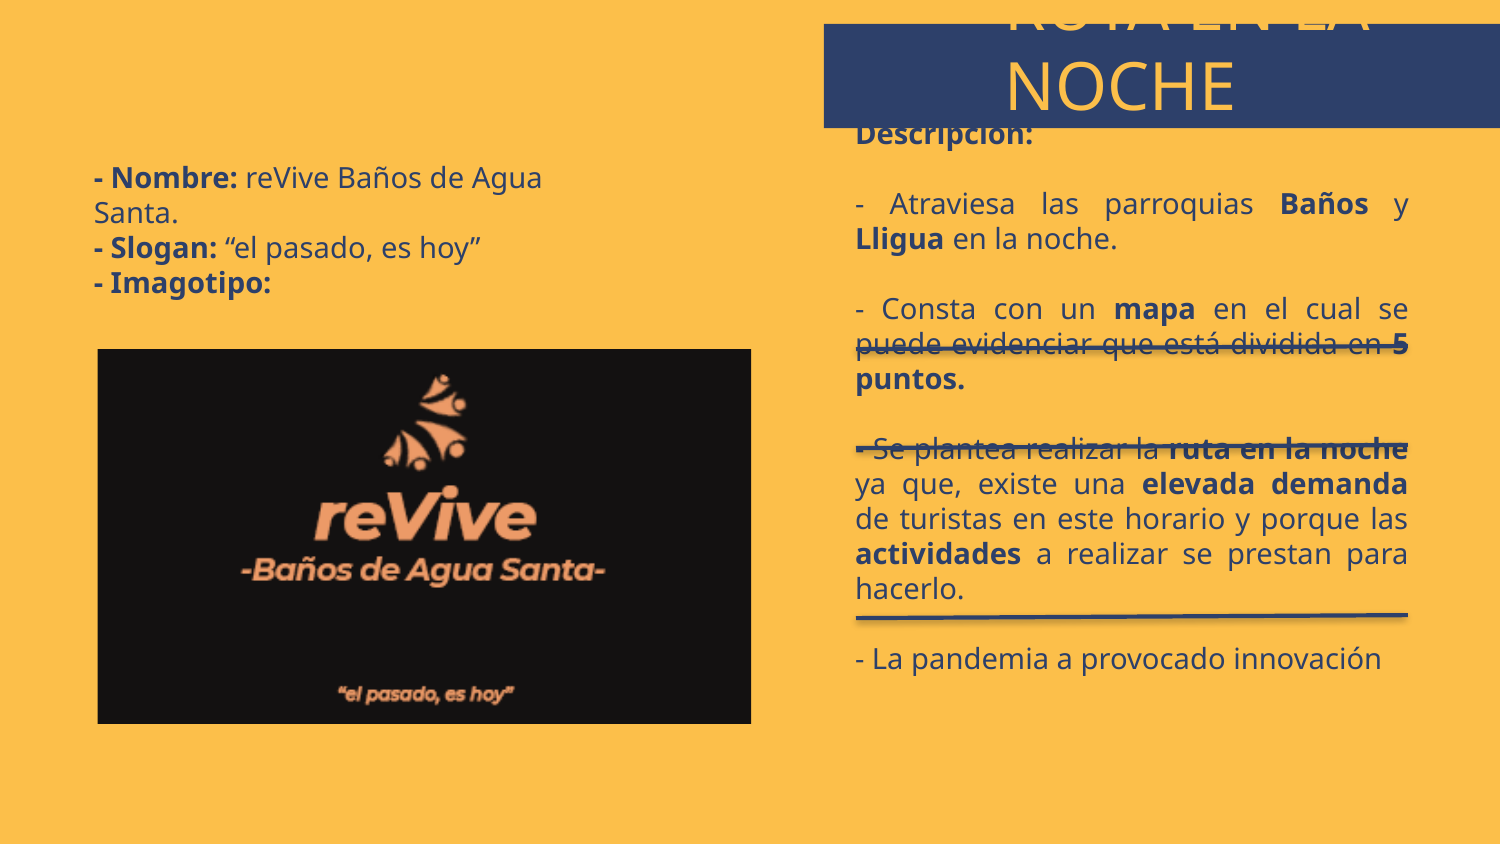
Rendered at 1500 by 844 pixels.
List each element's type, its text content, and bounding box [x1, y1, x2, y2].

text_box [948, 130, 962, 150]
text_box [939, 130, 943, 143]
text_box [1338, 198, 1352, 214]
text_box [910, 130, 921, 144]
picture [97, 348, 752, 725]
text_box - Nombre: reVive Baños de Agua Santa. - Slogan: “el pasado, es hoy” - Imagotipo: [78, 151, 645, 314]
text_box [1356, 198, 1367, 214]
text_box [855, 614, 1409, 619]
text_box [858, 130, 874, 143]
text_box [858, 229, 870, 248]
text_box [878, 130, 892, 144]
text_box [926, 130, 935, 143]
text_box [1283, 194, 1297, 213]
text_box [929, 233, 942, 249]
text_box Descripción: - Atraviesa las parroquias Baños y Lligua en la noche. - Consta con un mapa en el cual se puede evidenciar que está dividida en 5 puntos. - Se plantea realizar la ruta en la noche ya que, existe una elevada demanda de turistas en este horario y porque las actividades a realizar se prestan para hacerlo. - La pandemia a provocado innovación [840, 262, 1424, 690]
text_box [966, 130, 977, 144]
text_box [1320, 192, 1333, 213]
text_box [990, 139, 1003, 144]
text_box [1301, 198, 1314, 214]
text_box RUTA EN LA NOCHE [989, 44, 1500, 139]
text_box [855, 444, 1409, 449]
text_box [855, 345, 1409, 350]
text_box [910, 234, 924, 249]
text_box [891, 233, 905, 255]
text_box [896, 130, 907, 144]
text_box [822, 22, 1500, 130]
